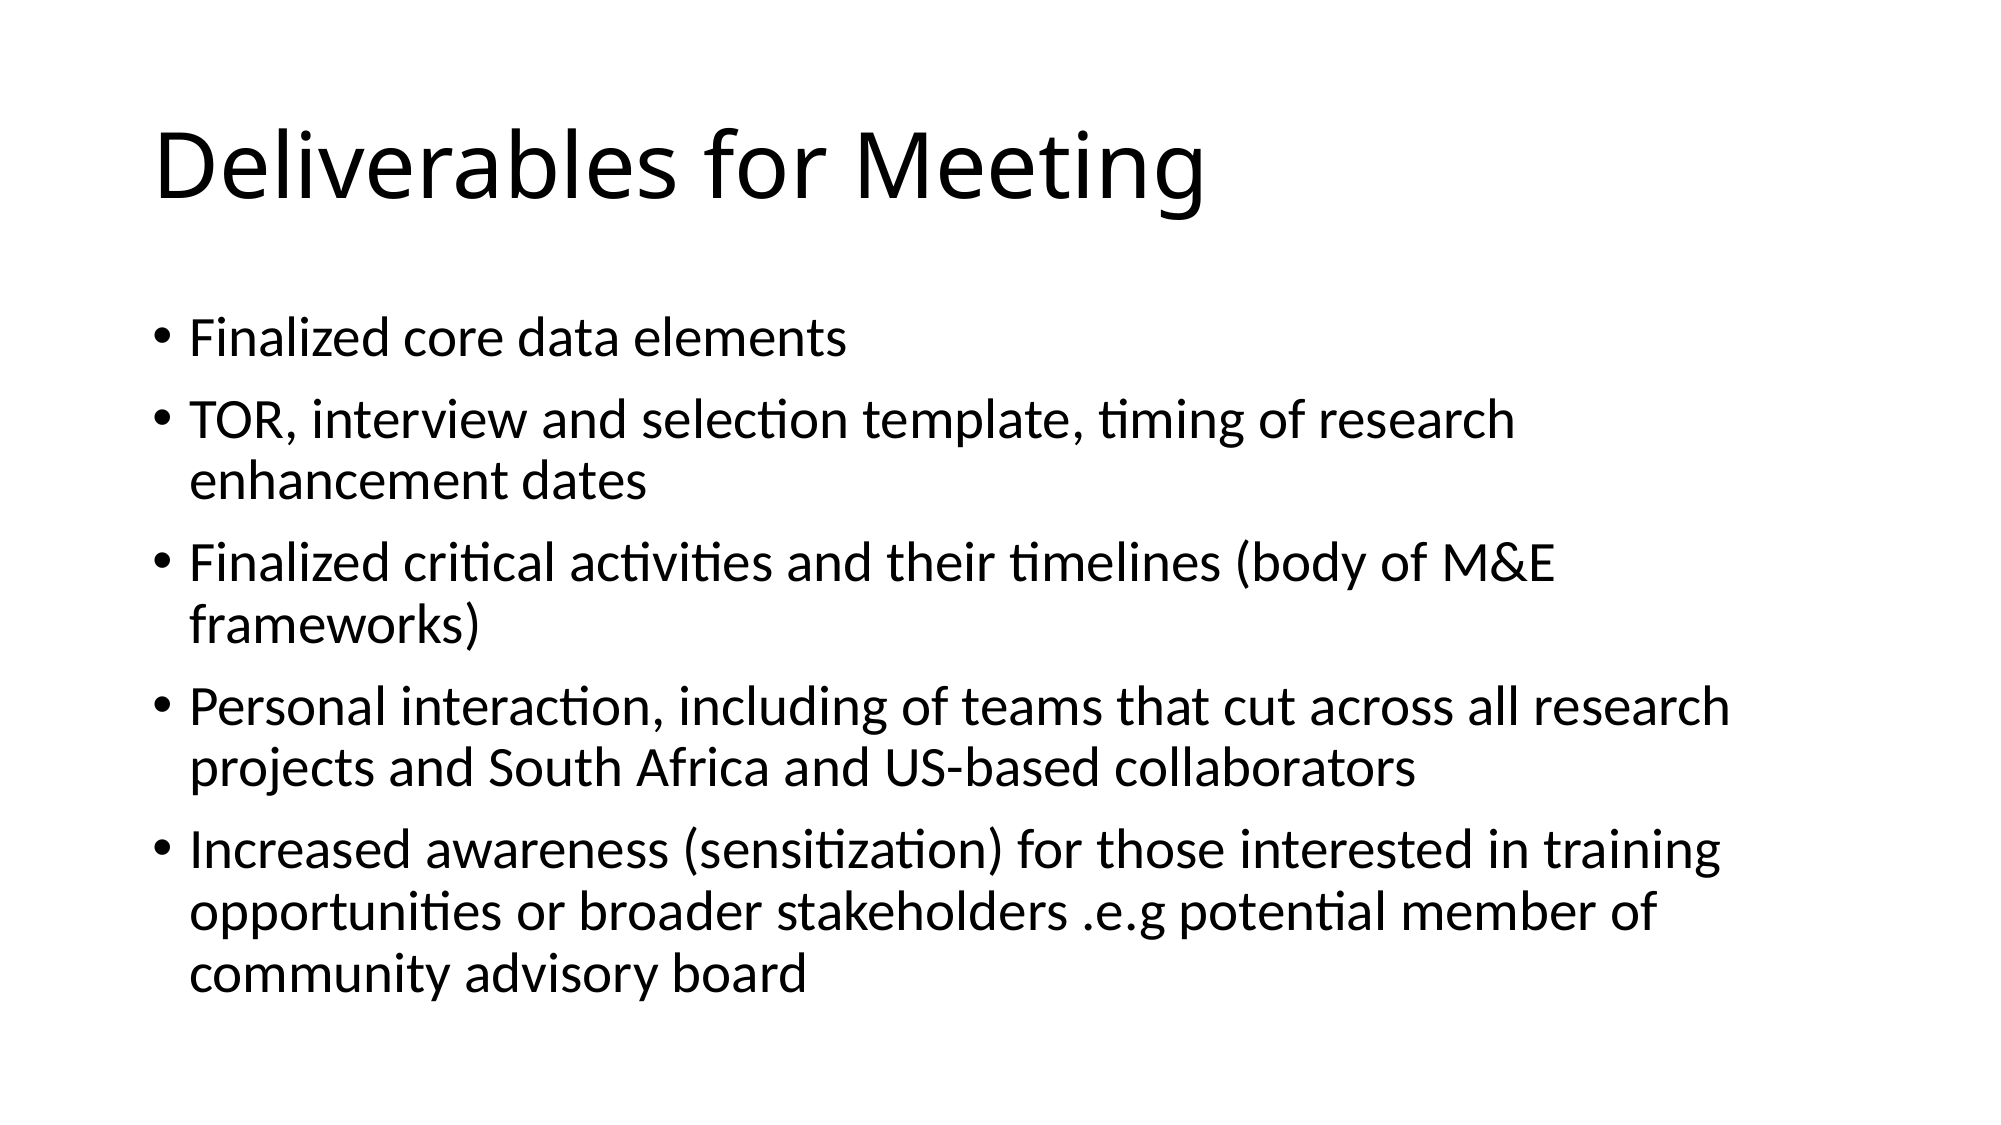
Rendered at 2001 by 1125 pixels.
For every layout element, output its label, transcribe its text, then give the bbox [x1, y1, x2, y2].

title Deliverables for Meeting [137, 59, 1863, 278]
list Finalized core data elements TOR, interview and selection template, timing of research enhancement dates Finalized critical activities and their timelines (body of M&E frameworks) Personal interaction, including of teams that cut across all research projects and South Africa and US-based collaborators Increased awareness (sensitization) for those interested in training opportunities or broader stakeholders .e.g potential member of community advisory board [137, 299, 1863, 1014]
